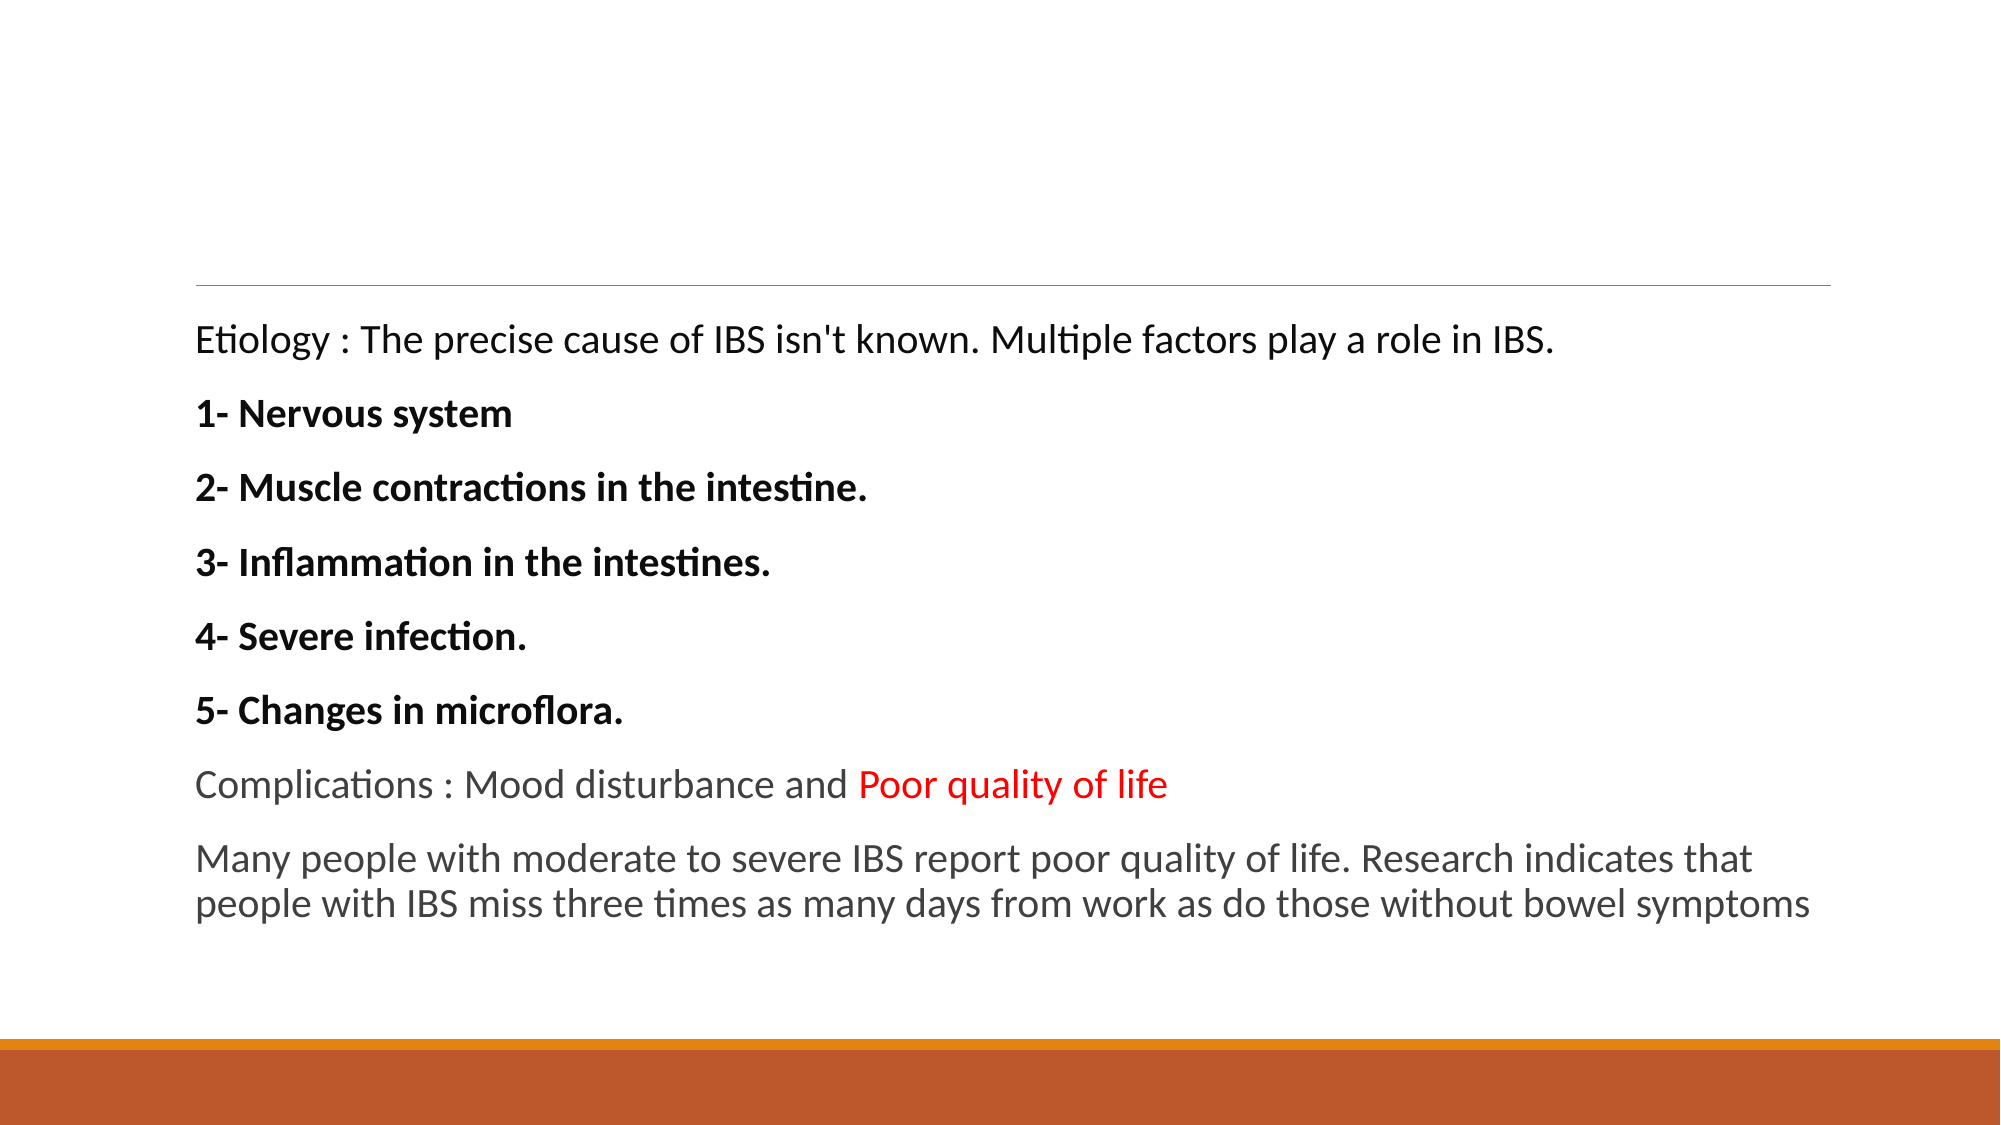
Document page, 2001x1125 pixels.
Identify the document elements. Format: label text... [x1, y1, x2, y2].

list Etiology : The precise cause of IBS isn't known. Multiple factors play a role in IBS. 1- Nervous system 2- Muscle contractions in the intestine. 3- Inflammation in the intestines. 4- Severe infection. 5- Changes in microflora. Complications : Mood disturbance and Poor quality of life Many people with moderate to severe IBS report poor quality of life. Research indicates that people with IBS miss three times as many days from work as do those without bowel symptoms [180, 310, 1874, 1011]
